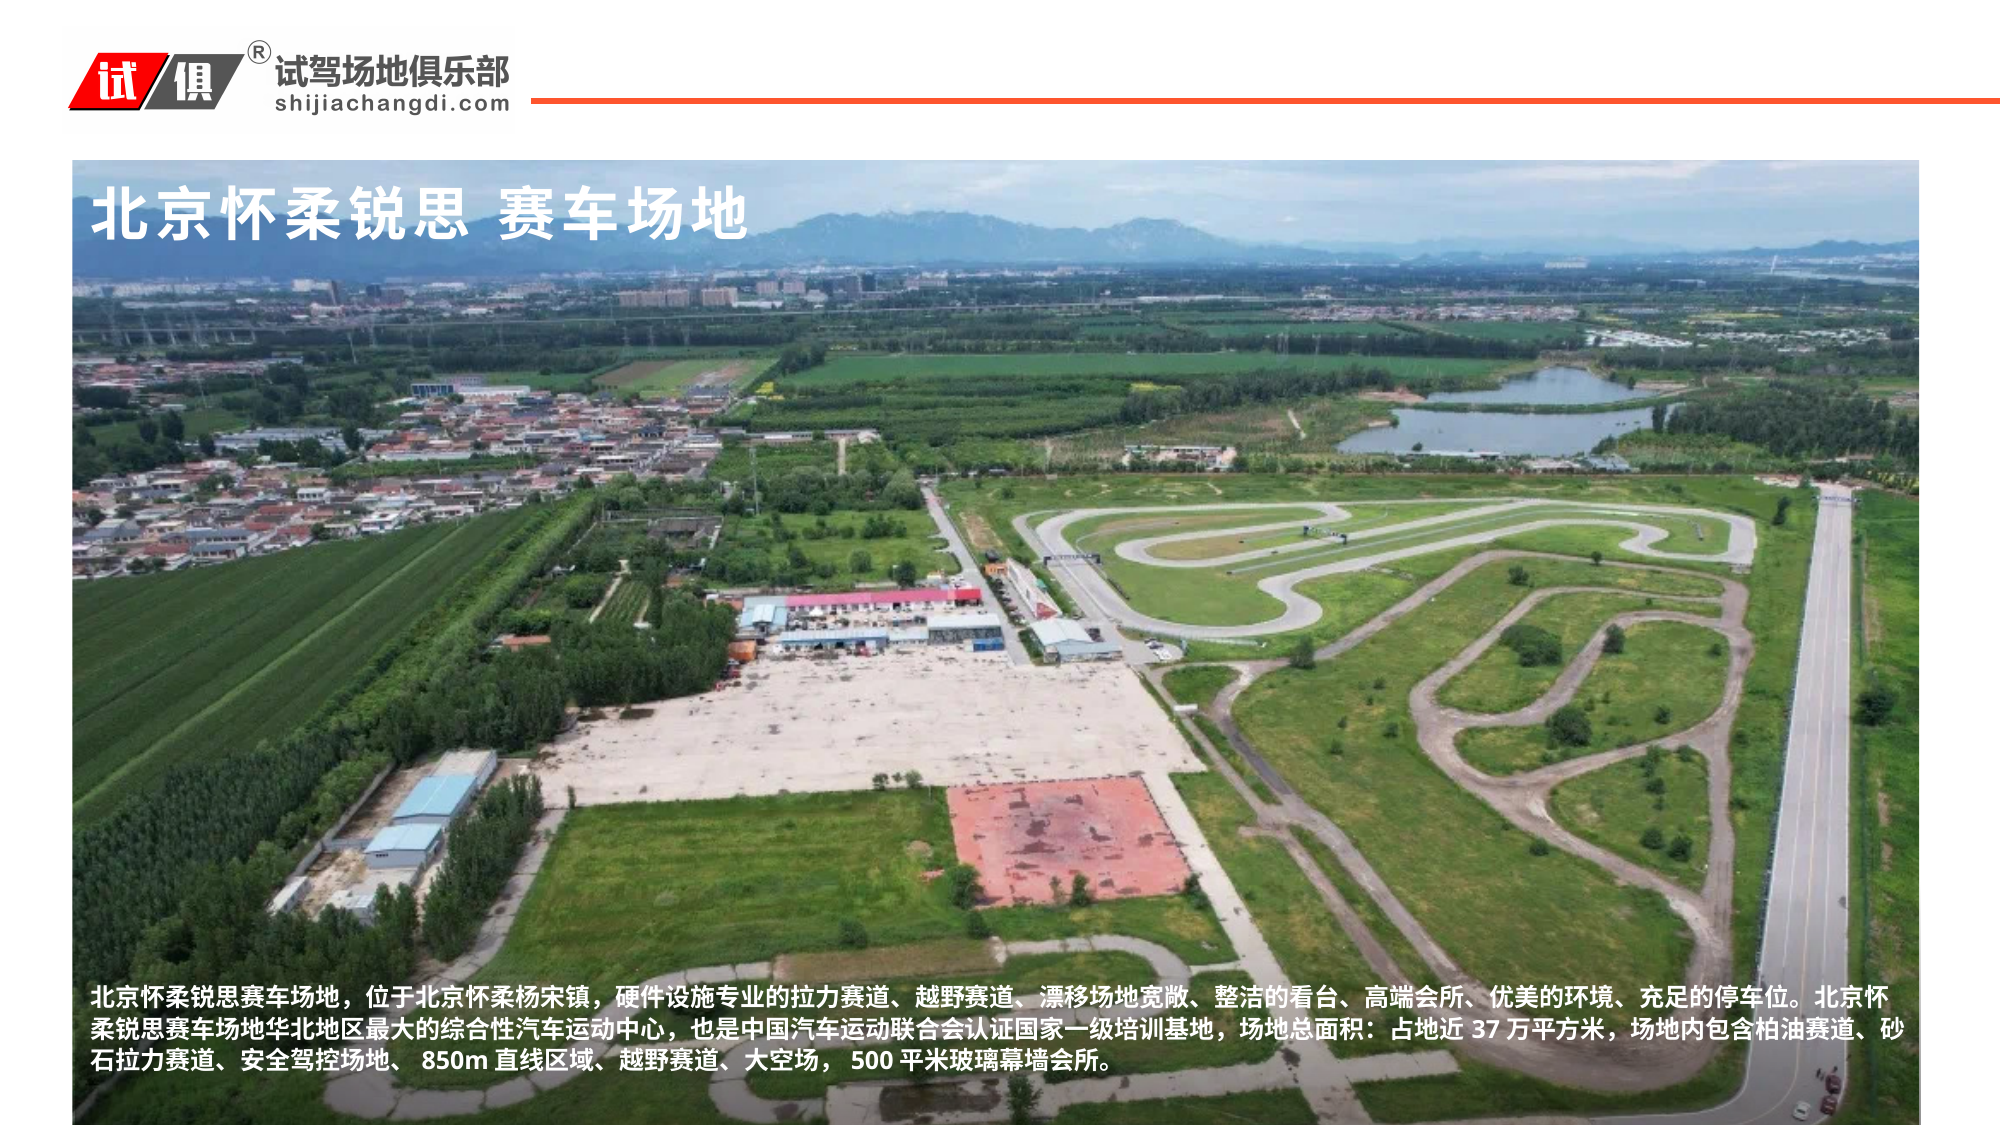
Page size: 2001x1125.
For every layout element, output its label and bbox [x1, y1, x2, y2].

picture [53, 26, 531, 134]
picture [72, 160, 1920, 1125]
